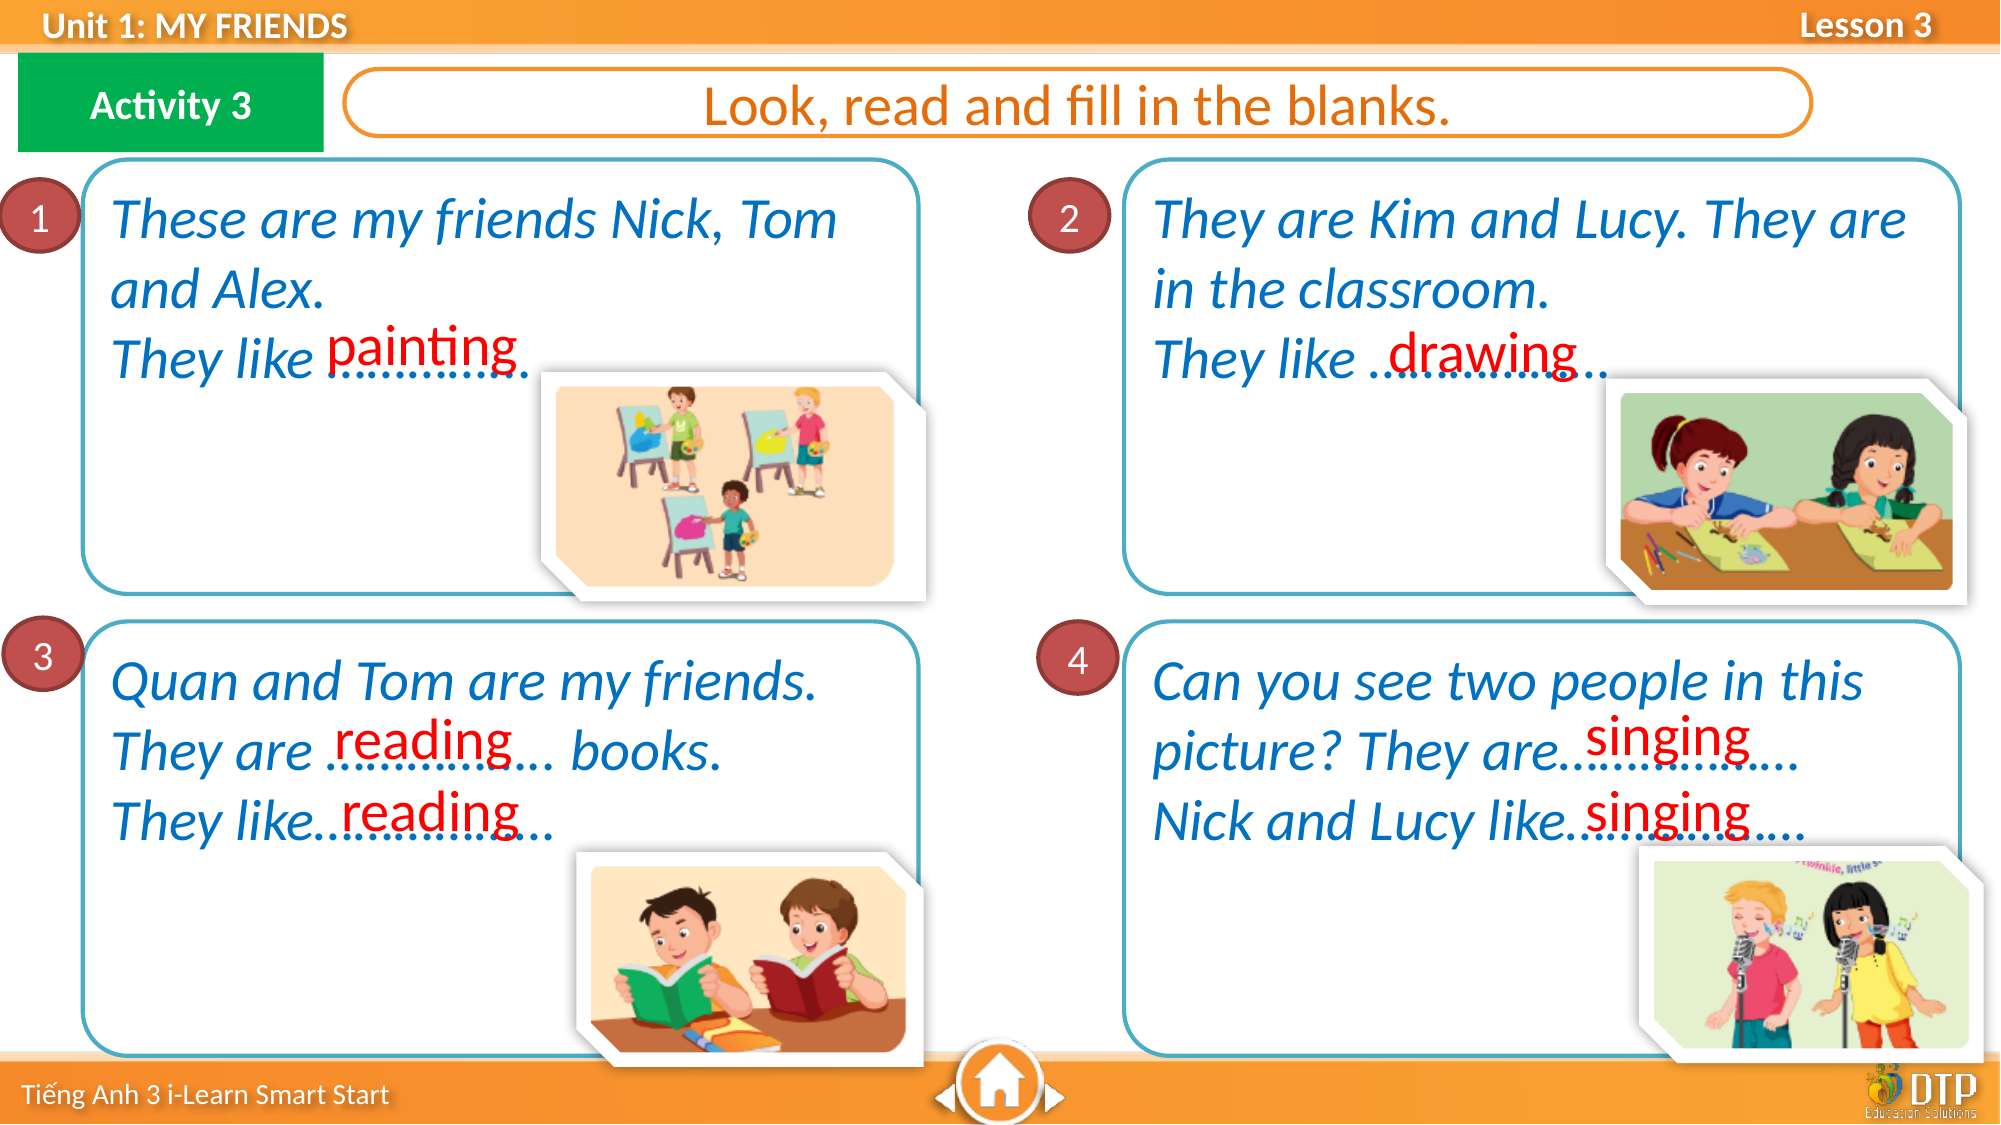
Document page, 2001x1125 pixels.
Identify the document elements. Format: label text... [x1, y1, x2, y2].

text_box painting [259, 299, 586, 385]
text_box reading [260, 693, 587, 779]
picture [0, 0, 2000, 1125]
text_box These are my friends Nick, Tom and Alex. They like …………... [80, 157, 921, 597]
text_box 4 [1036, 619, 1120, 696]
text_box Look, read and fill in the blanks. [342, 66, 1814, 139]
text_box singing [1505, 766, 1832, 851]
text_box They are Kim and Lucy. They are in the classroom. They like ……………… [1122, 157, 1962, 597]
text_box Quan and Tom are my friends. They are …………….. books. They like……………… [80, 619, 921, 1058]
text_box 2 [1027, 177, 1112, 254]
text_box Can you see two people in this picture? They are……………… Nick and Lucy like……………… [1122, 619, 1962, 1058]
text_box 1 [0, 177, 82, 254]
text_box drawing [1320, 306, 1647, 392]
picture [548, 378, 919, 595]
text_box reading [267, 766, 594, 851]
text_box 3 [1, 615, 85, 693]
text_box Activity 3 [16, 51, 326, 154]
text_box singing [1505, 690, 1832, 766]
